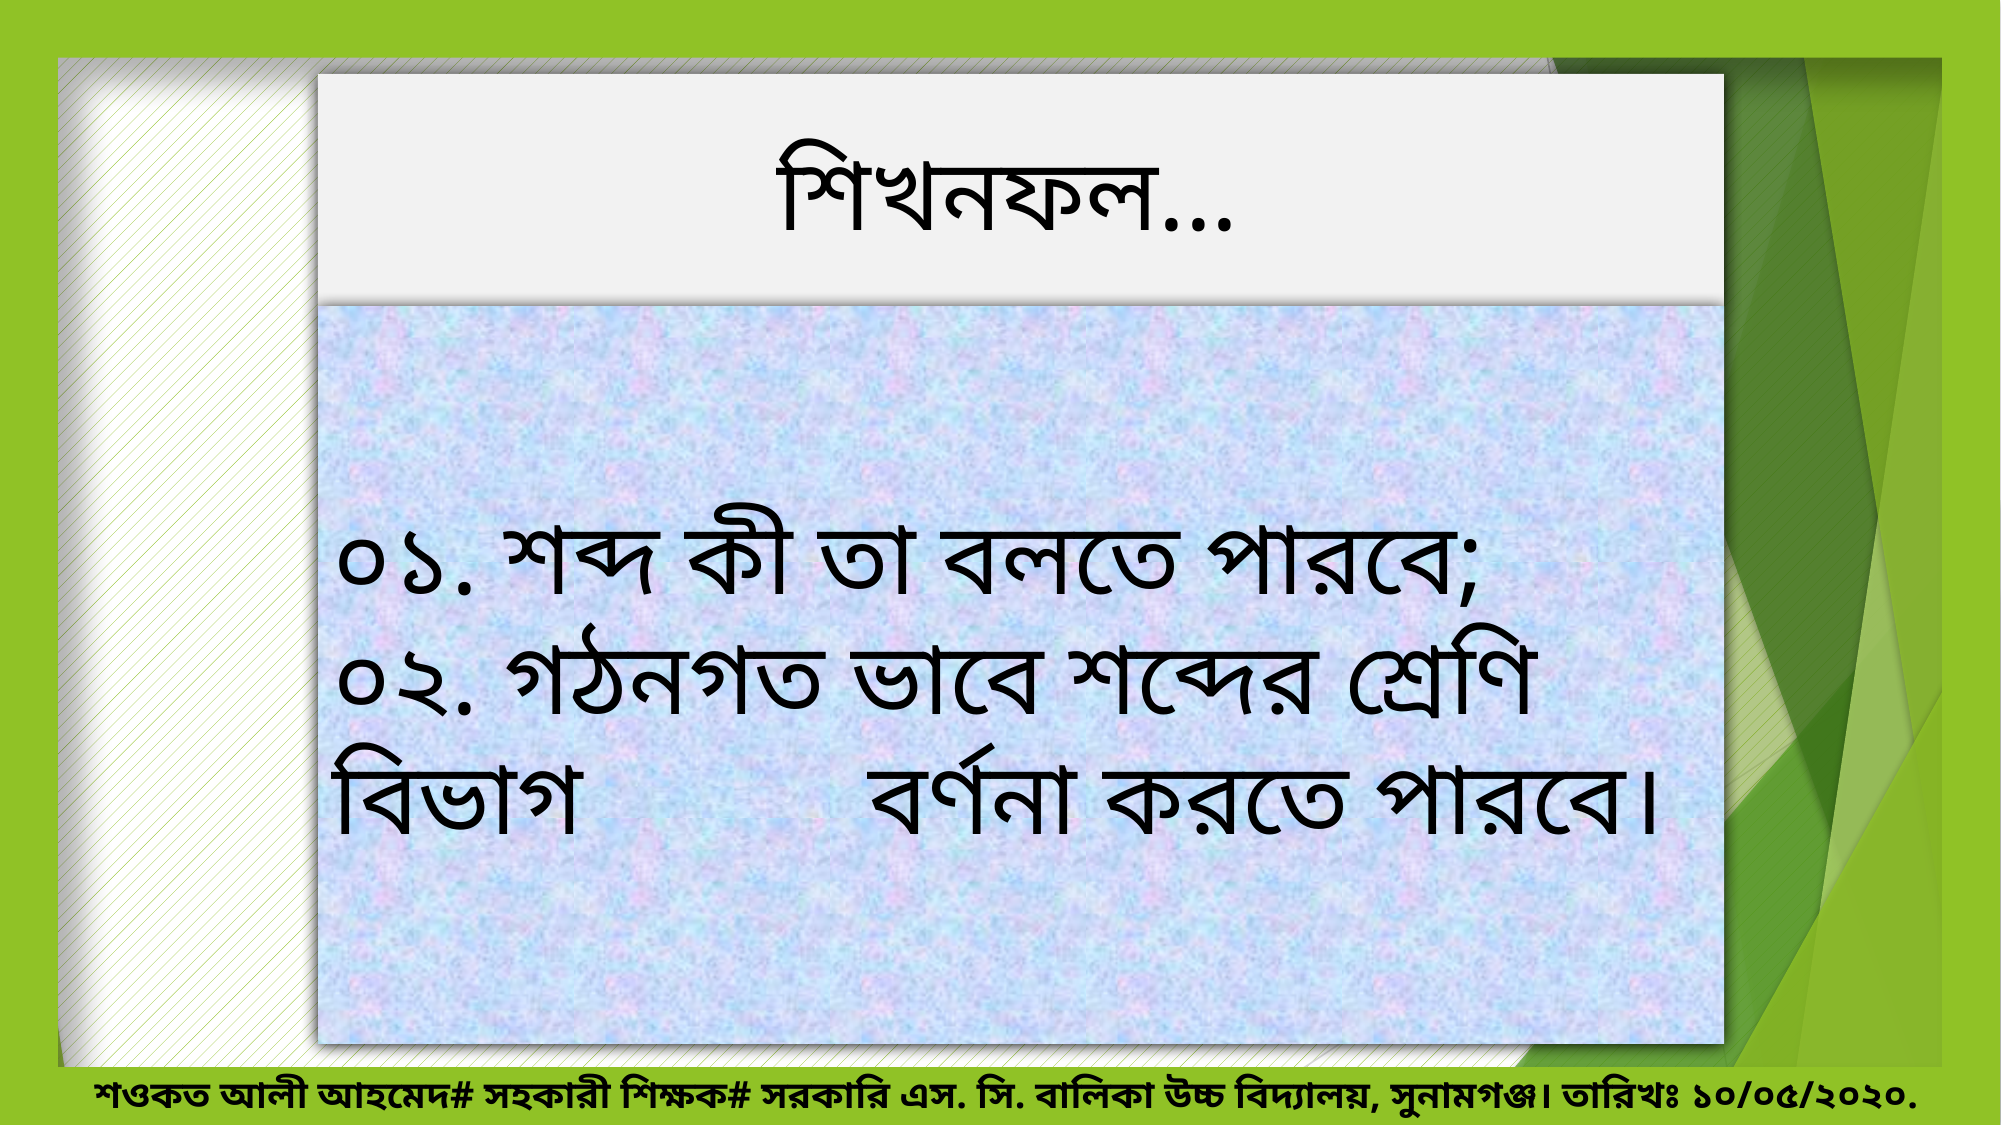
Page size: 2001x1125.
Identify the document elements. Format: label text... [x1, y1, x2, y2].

text_box শওকত আলী আহমেদ# সহকারী শিক্ষক# সরকারি এস. সি. বালিকা উচ্চ বিদ্যালয়, সুনামগঞ্জ। তারিখঃ ১০/০৫/২০২০. [58, 1063, 1955, 1124]
text_box শিখনফল... [316, 72, 1725, 295]
text_box ০১. শব্দ কী তা বলতে পারবে; ০২. গঠনগত ভাবে শব্দের শ্রেণি বিভাগ বর্ণনা করতে পারবে। [317, 305, 1726, 1045]
text_box [0, 0, 2000, 1125]
